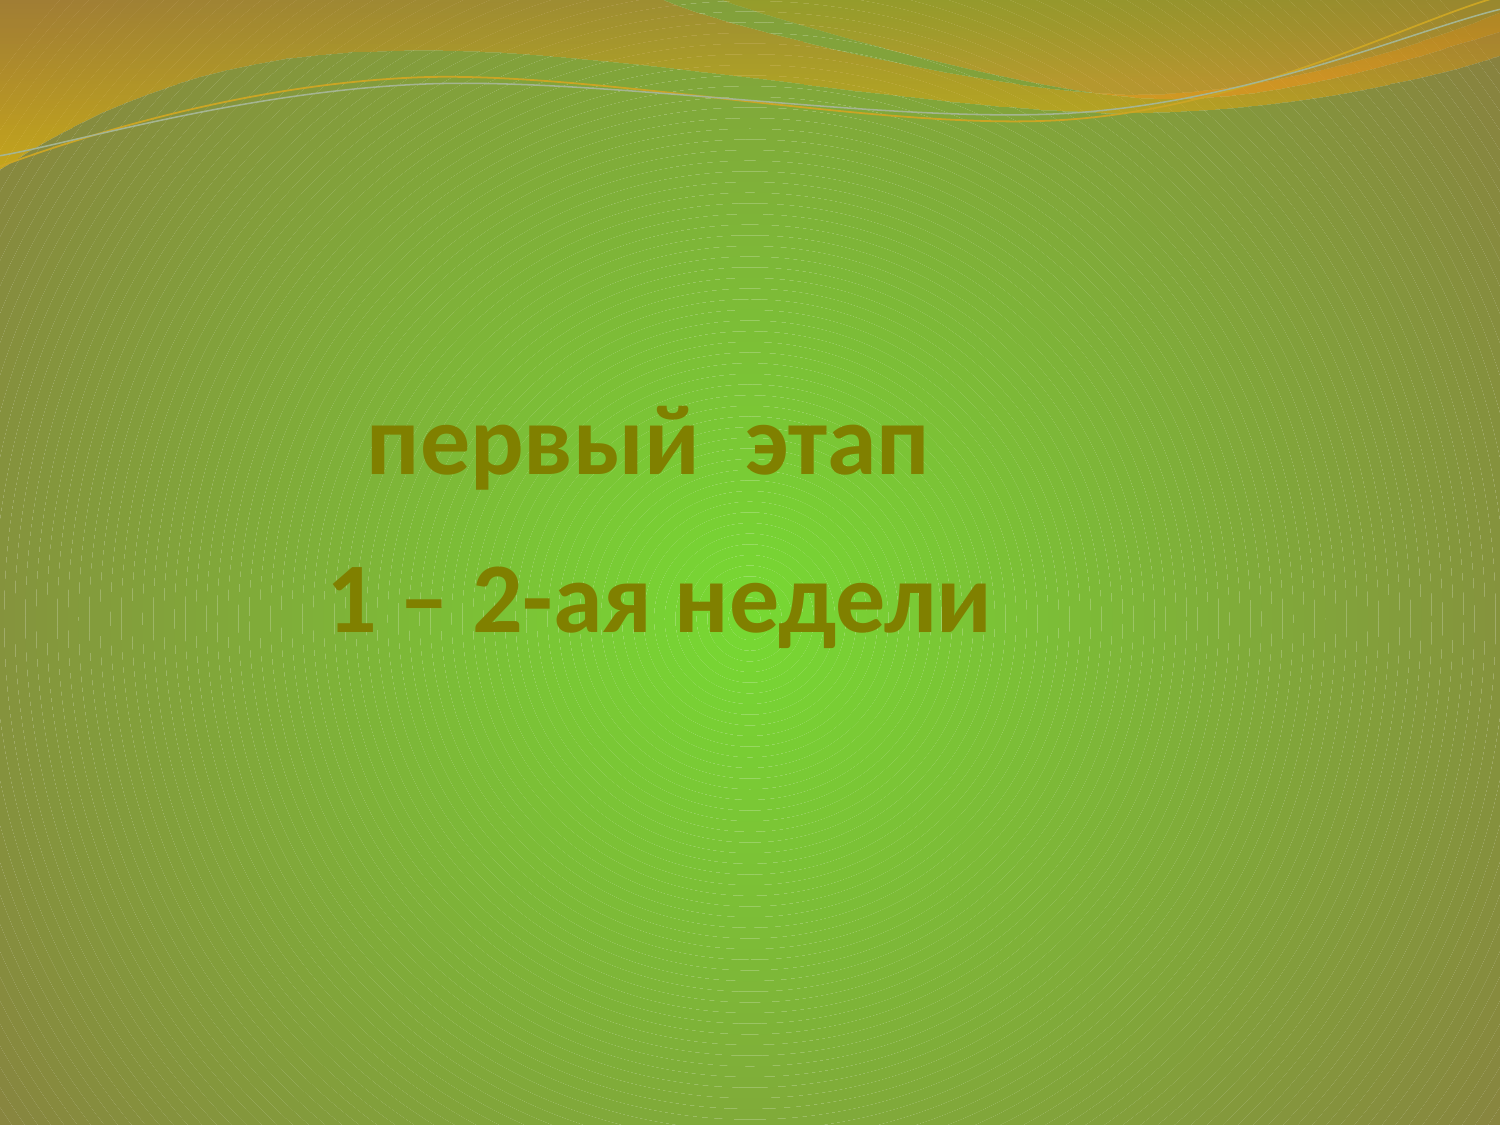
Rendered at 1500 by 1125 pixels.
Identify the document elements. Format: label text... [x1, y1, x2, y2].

text_box первый этап 1 – 2-ая недели [194, 208, 1125, 661]
title [75, 115, 1438, 858]
